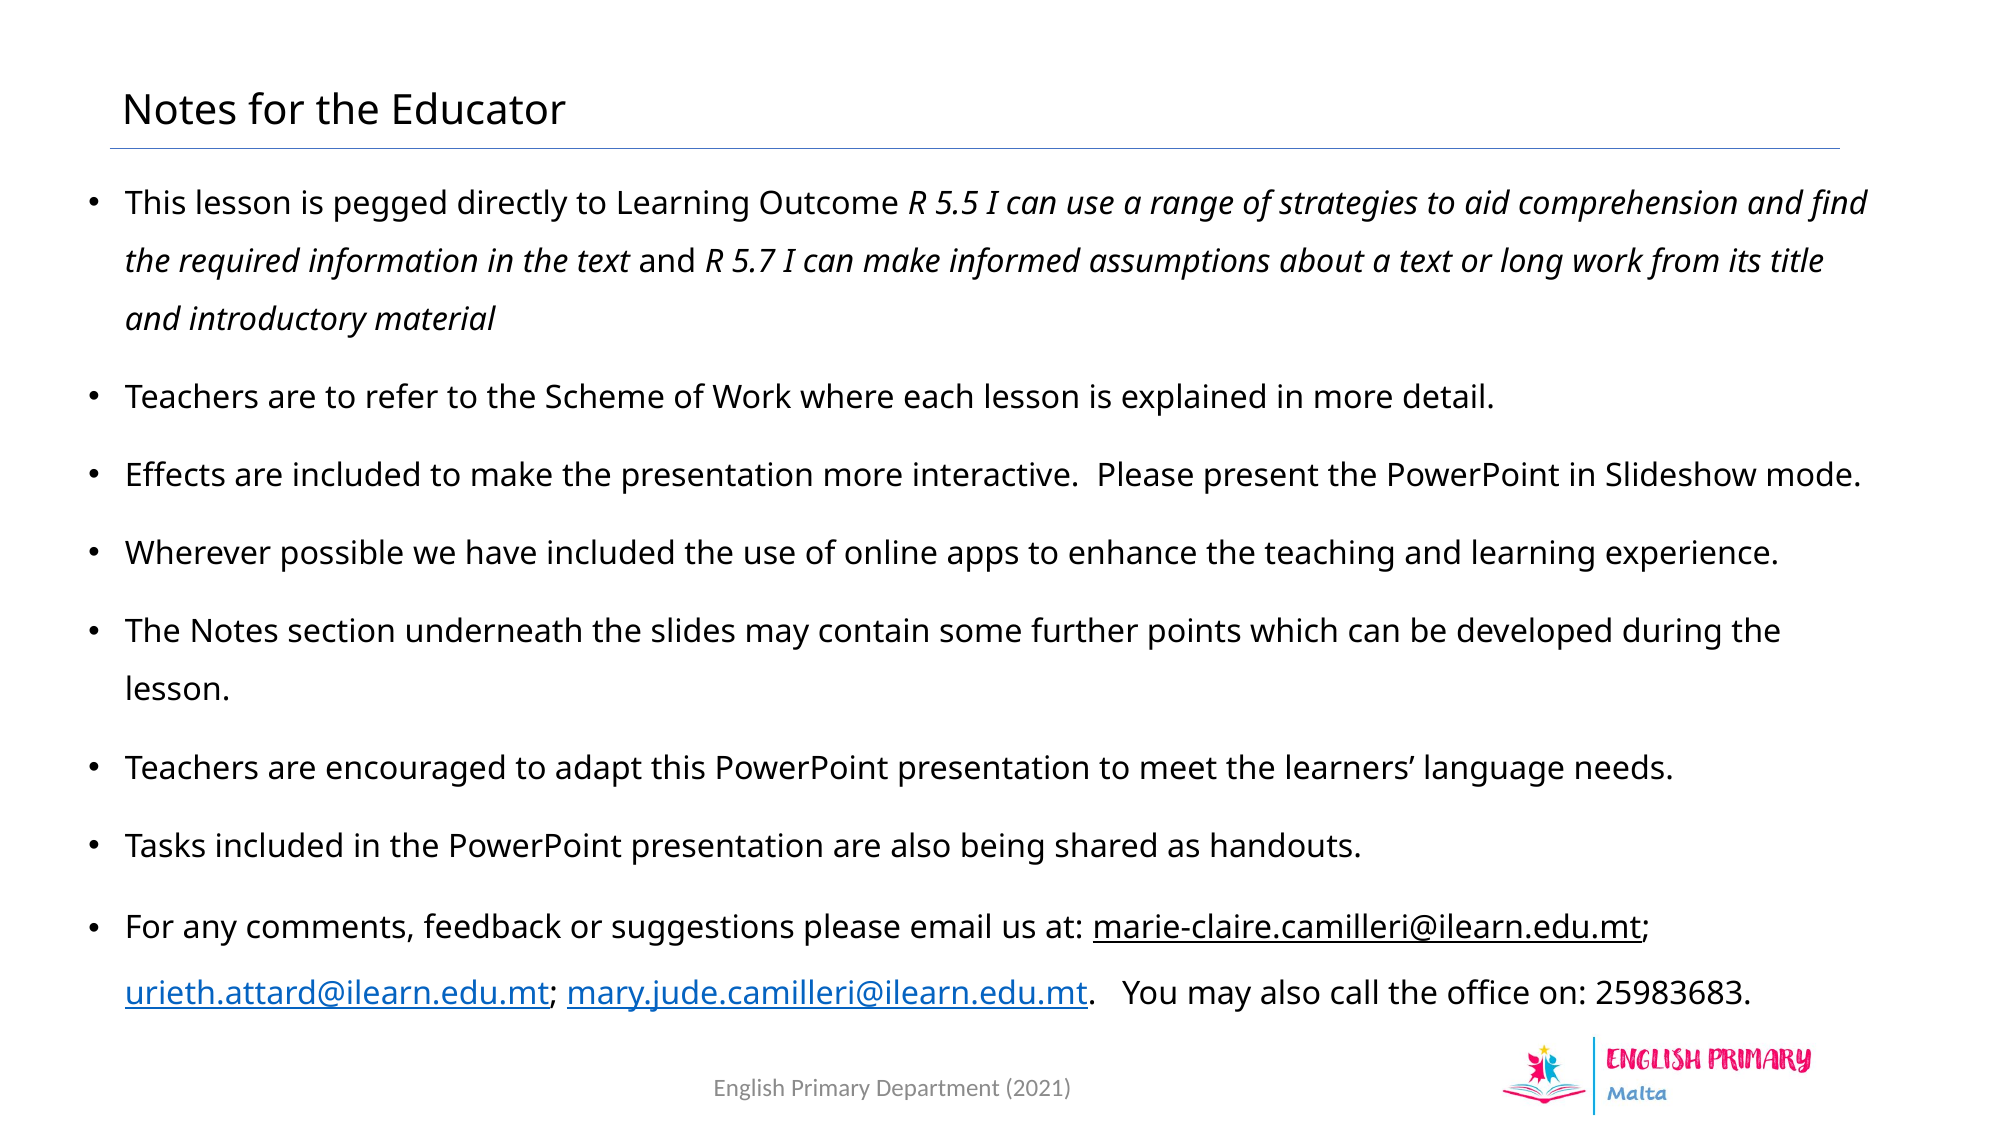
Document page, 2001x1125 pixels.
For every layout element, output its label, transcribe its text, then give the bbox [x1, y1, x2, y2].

footer English Primary Department (2021) [698, 1056, 1374, 1117]
picture [1484, 1025, 1832, 1125]
title Notes for the Educator [106, 45, 1832, 155]
list This lesson is pegged directly to Learning Outcome R 5.5 I can use a range of strategies to aid comprehension and find the required information in the text and R 5.7 I can make informed assumptions about a text or long work from its title and introductory material Teachers are to refer to the Scheme of Work where each lesson is explained in more detail. Effects are included to make the presentation more interactive. Please present the PowerPoint in Slideshow mode. Wherever possible we have included the use of online apps to enhance the teaching and learning experience. The Notes section underneath the slides may contain some further points which can be developed during the lesson. Teachers are encouraged to adapt this PowerPoint presentation to meet the learners’ language needs. Tasks included in the PowerPoint presentation are also being shared as handouts. For any comments, feedback or suggestions please email us at: marie-claire.camilleri@ilearn.edu.mt; urieth.attard@ilearn.edu.mt; mary.jude.camilleri@ilearn.edu.mt. You may also call the office on: 25983683. [73, 155, 1894, 1080]
